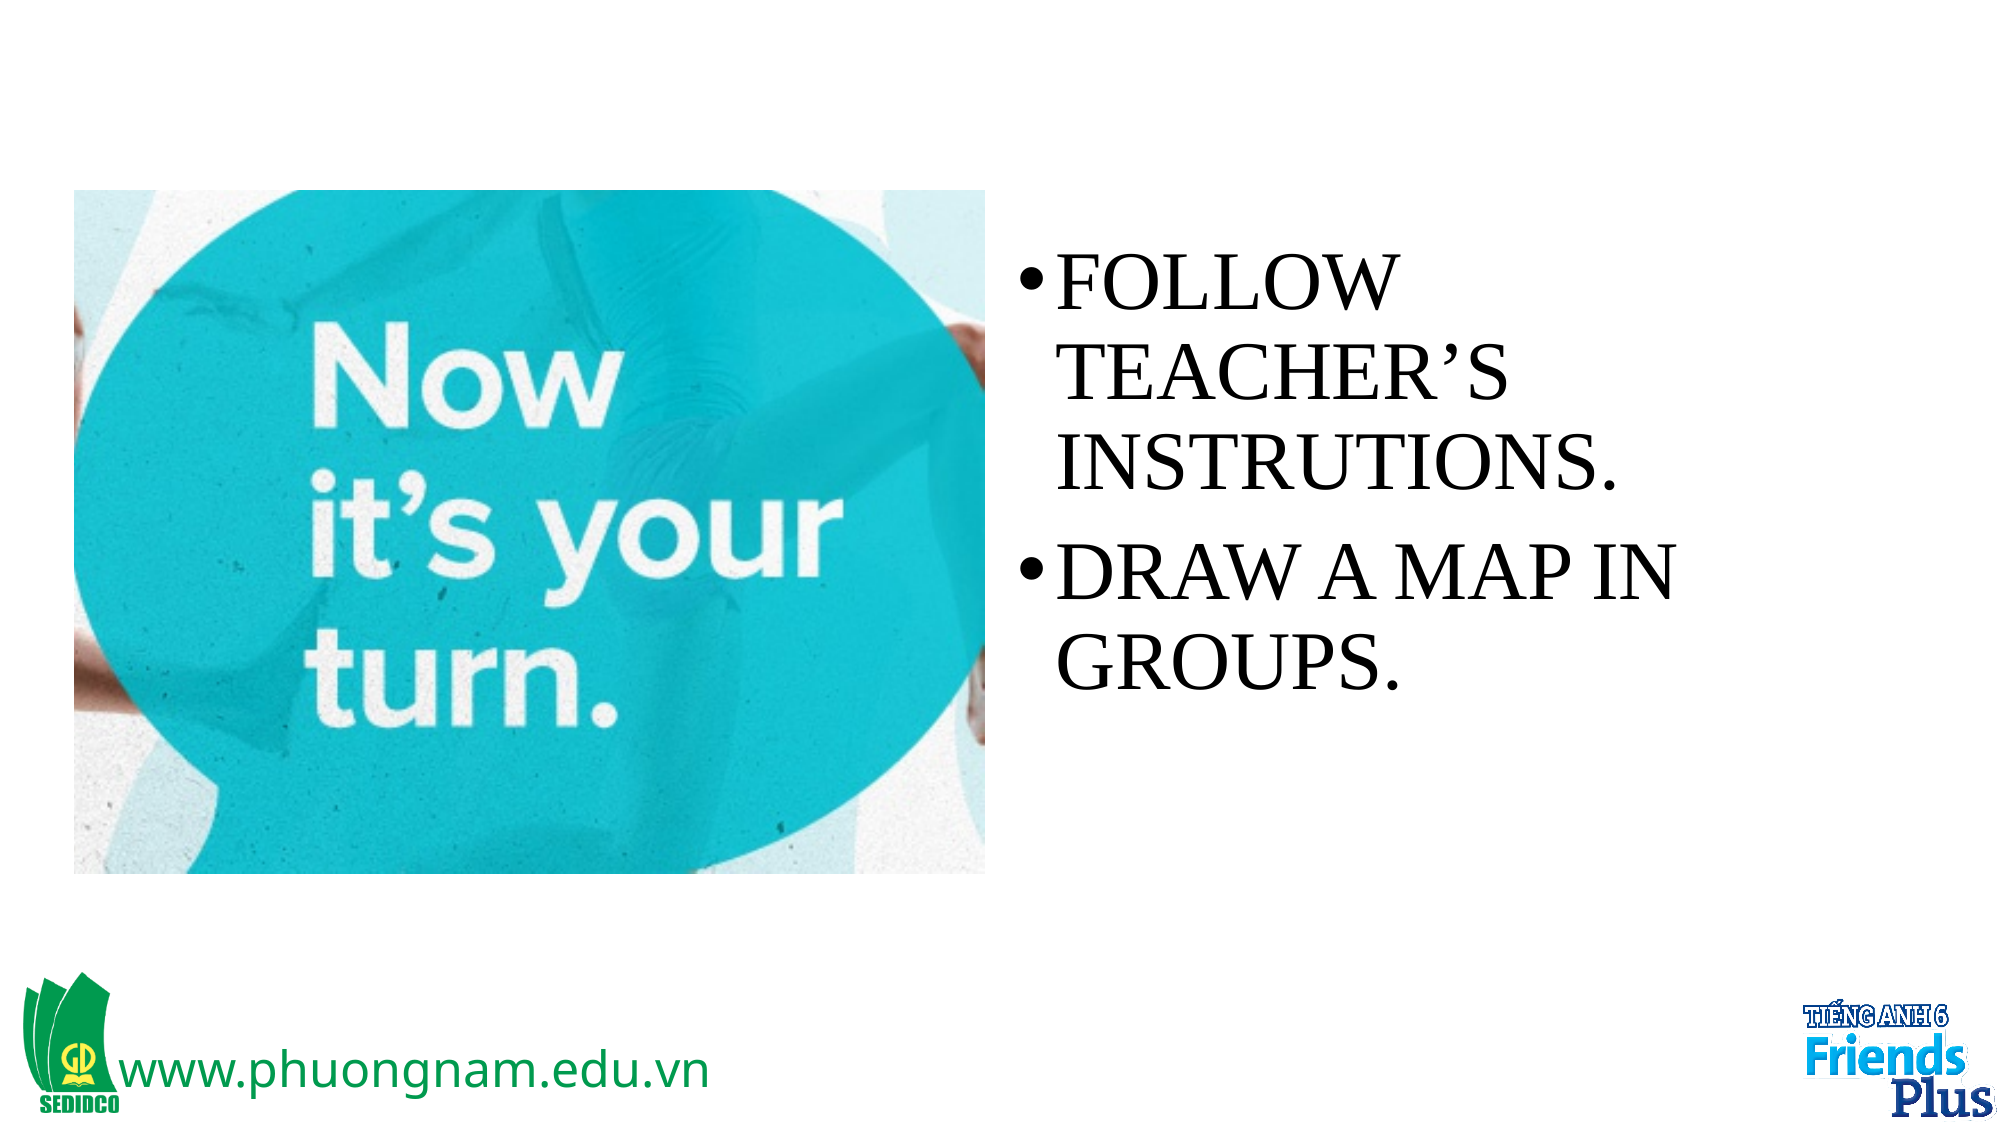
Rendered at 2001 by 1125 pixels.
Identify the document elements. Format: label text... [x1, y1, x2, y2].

picture [23, 972, 119, 1113]
list FOLLOW TEACHER’S INSTRUTIONS. DRAW A MAP IN GROUPS. [1002, 229, 1853, 730]
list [74, 190, 985, 874]
picture [1771, 979, 2001, 1125]
